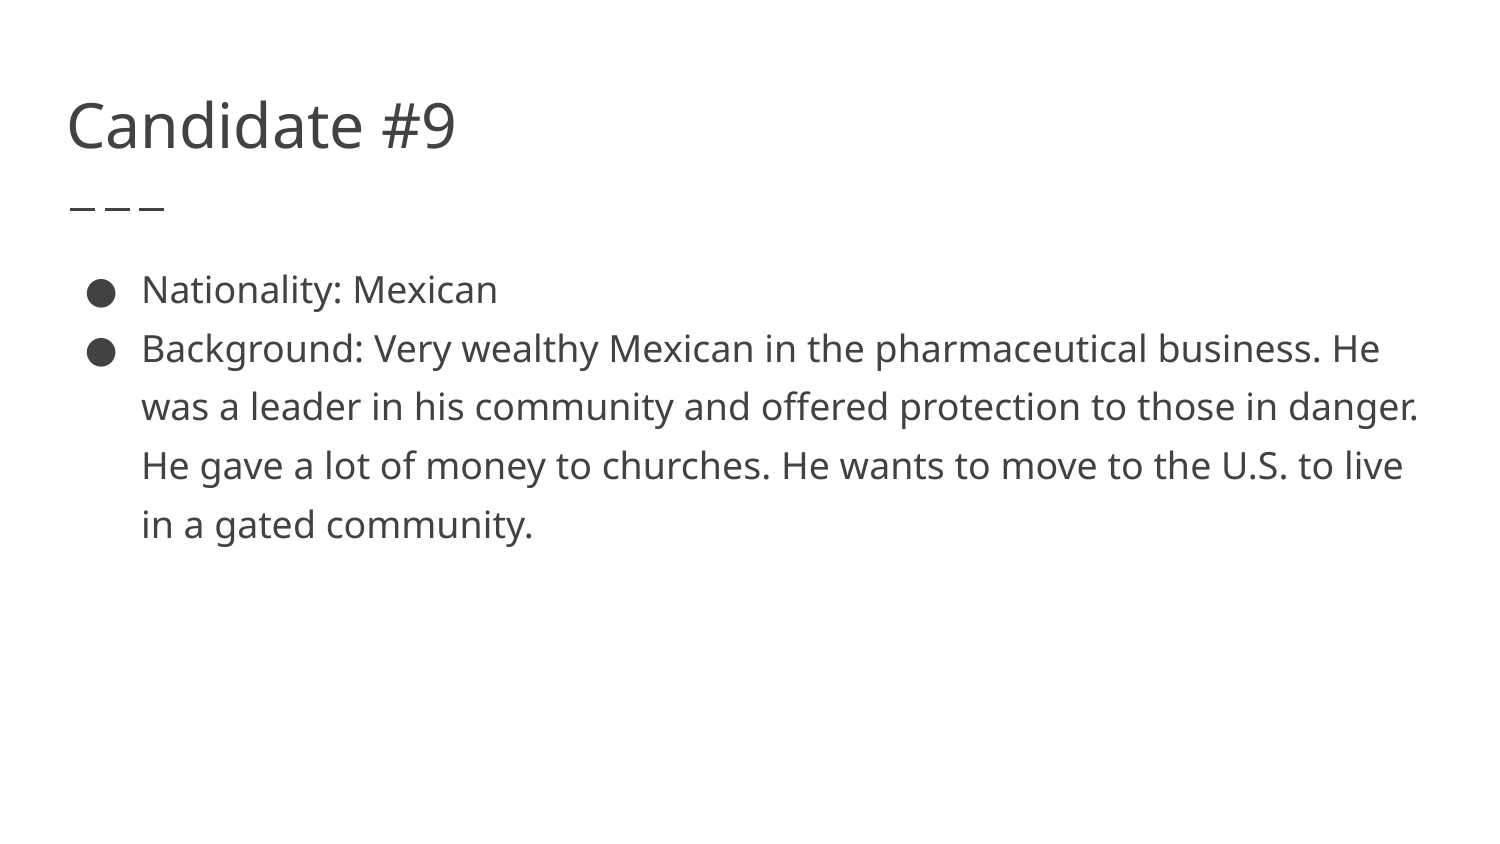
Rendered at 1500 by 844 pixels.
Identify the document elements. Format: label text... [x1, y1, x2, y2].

list Nationality: Mexican Background: Very wealthy Mexican in the pharmaceutical business. He was a leader in his community and offered protection to those in danger. He gave a lot of money to churches. He wants to move to the U.S. to live in a gated community. [51, 240, 1449, 750]
title Candidate #9 [51, 61, 1449, 182]
